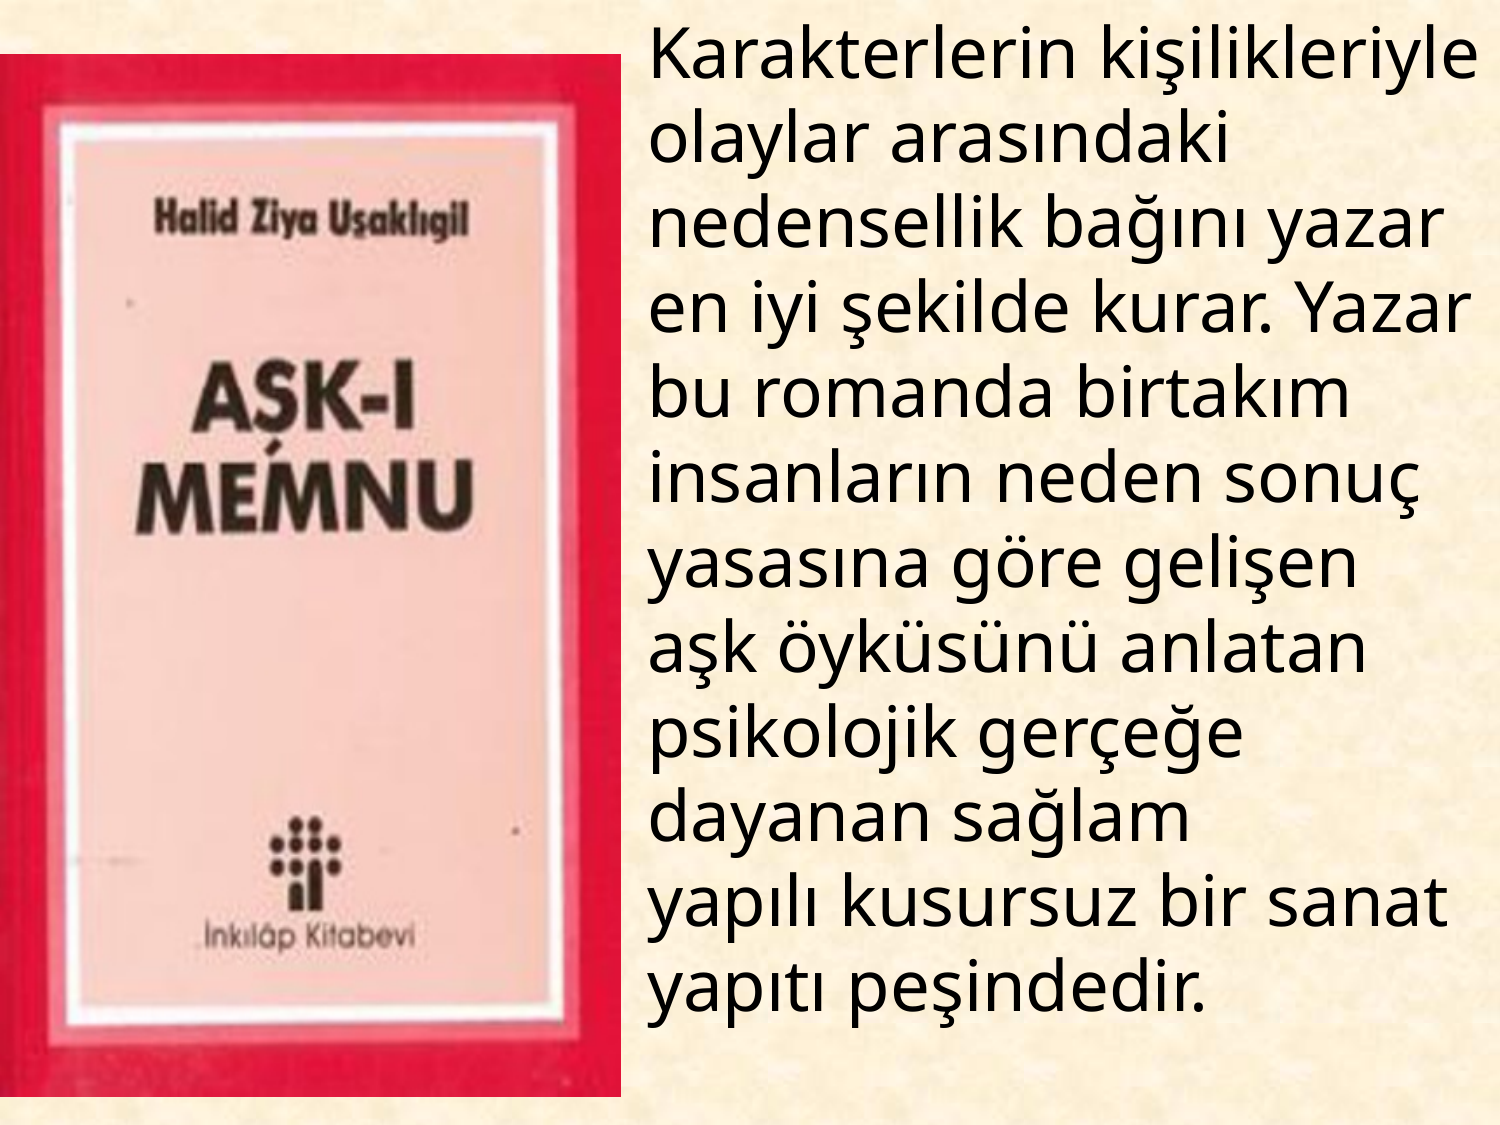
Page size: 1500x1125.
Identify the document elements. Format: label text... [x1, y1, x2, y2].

list Karakterlerin kişilikleriyle olaylar arasındaki nedensellik bağını yazar en iyi şekilde kurar. Yazar bu romanda birtakım insanların neden sonuç yasasına göre gelişen aşk öyküsünü anlatan psikolojik gerçeğe dayanan sağlam yapılı kusursuz bir sanat yapıtı peşindedir. [620, 0, 1500, 1125]
picture [0, 0, 621, 1125]
